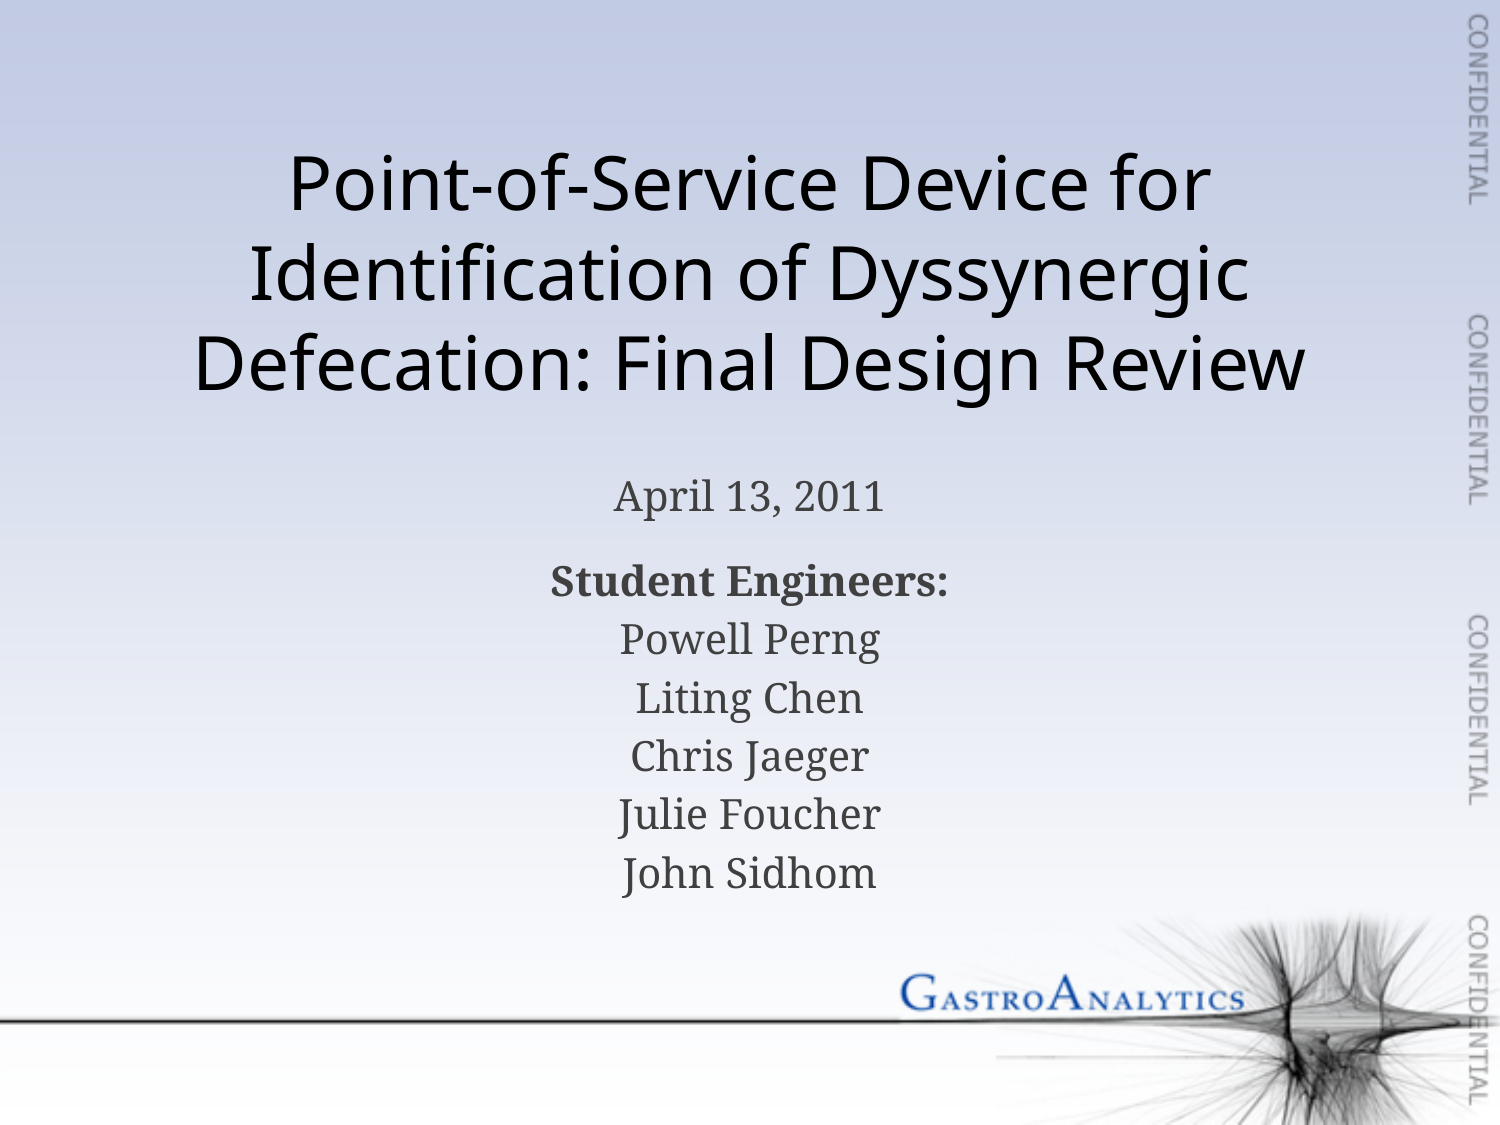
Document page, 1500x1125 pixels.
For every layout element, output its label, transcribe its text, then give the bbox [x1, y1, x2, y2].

subtitle April 13, 2011 Student Engineers: Powell Perng Liting Chen Chris Jaeger Julie Foucher John Sidhom [225, 462, 1275, 950]
picture [0, 0, 1500, 1125]
title Point-of-Service Device for Identification of Dyssynergic Defecation: Final Design Review [112, 149, 1388, 392]
